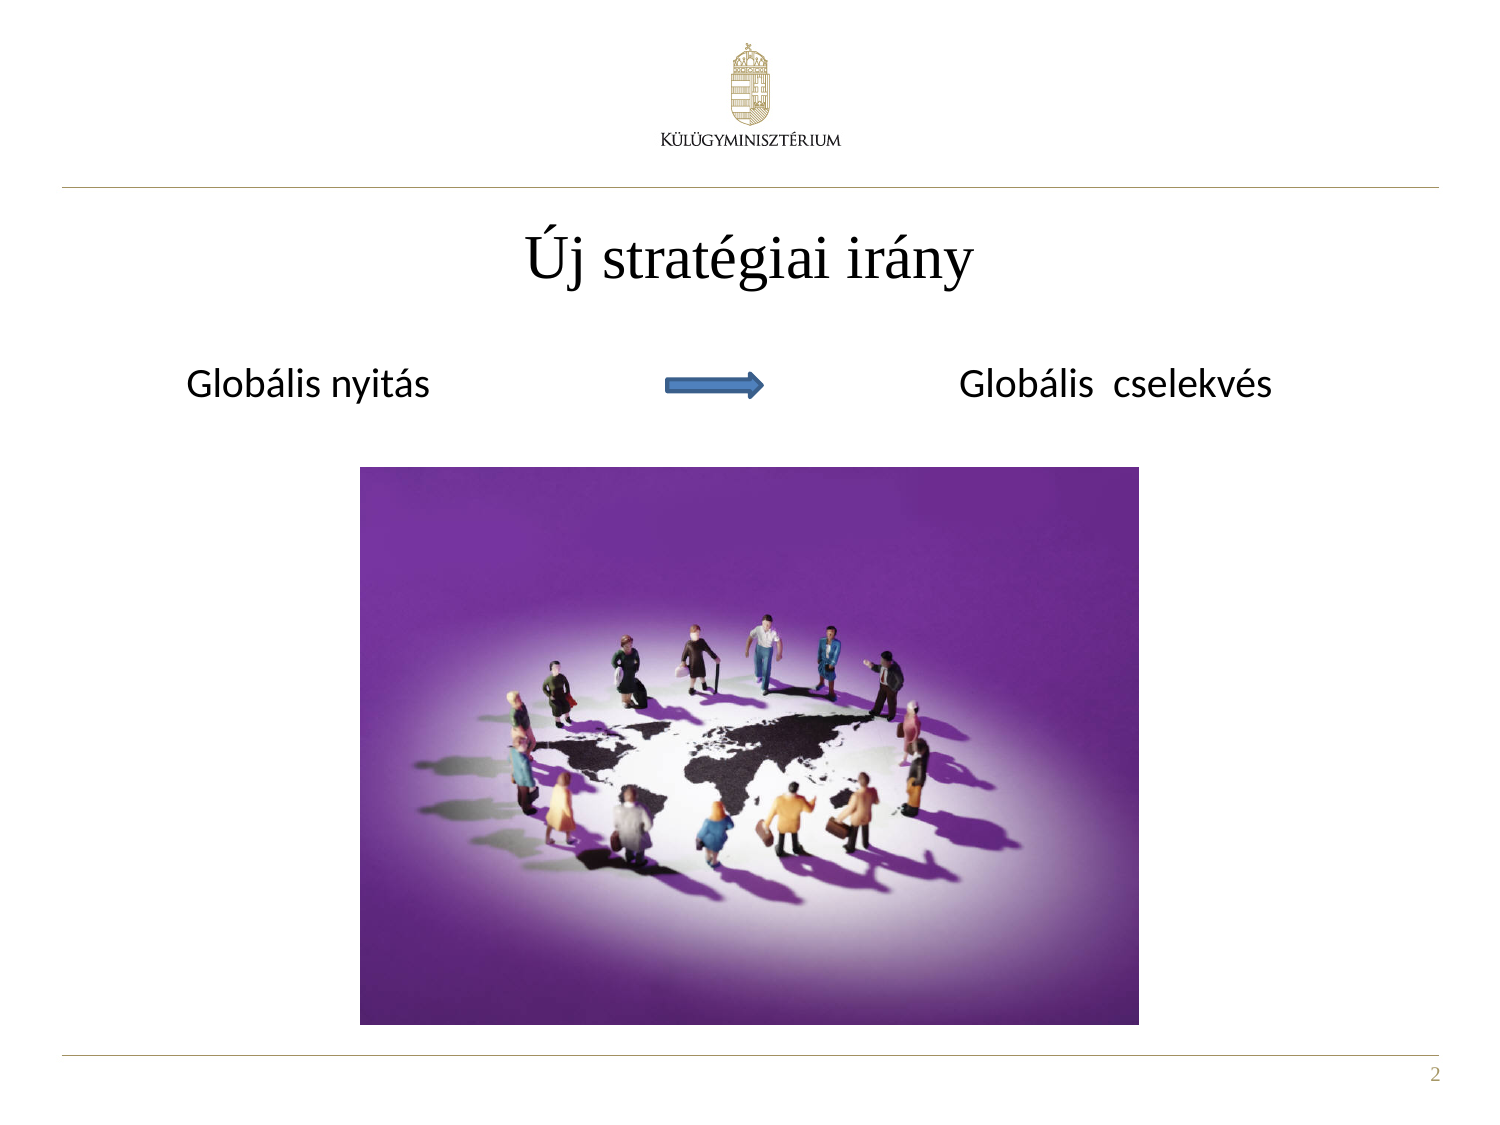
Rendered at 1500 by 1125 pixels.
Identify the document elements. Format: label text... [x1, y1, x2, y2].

text_box Globális cselekvés [820, 348, 1294, 414]
text_box Új stratégiai irány [112, 208, 1388, 419]
list Globális nyitás [171, 348, 656, 419]
picture [0, 2, 1500, 1123]
text_box [665, 371, 764, 400]
